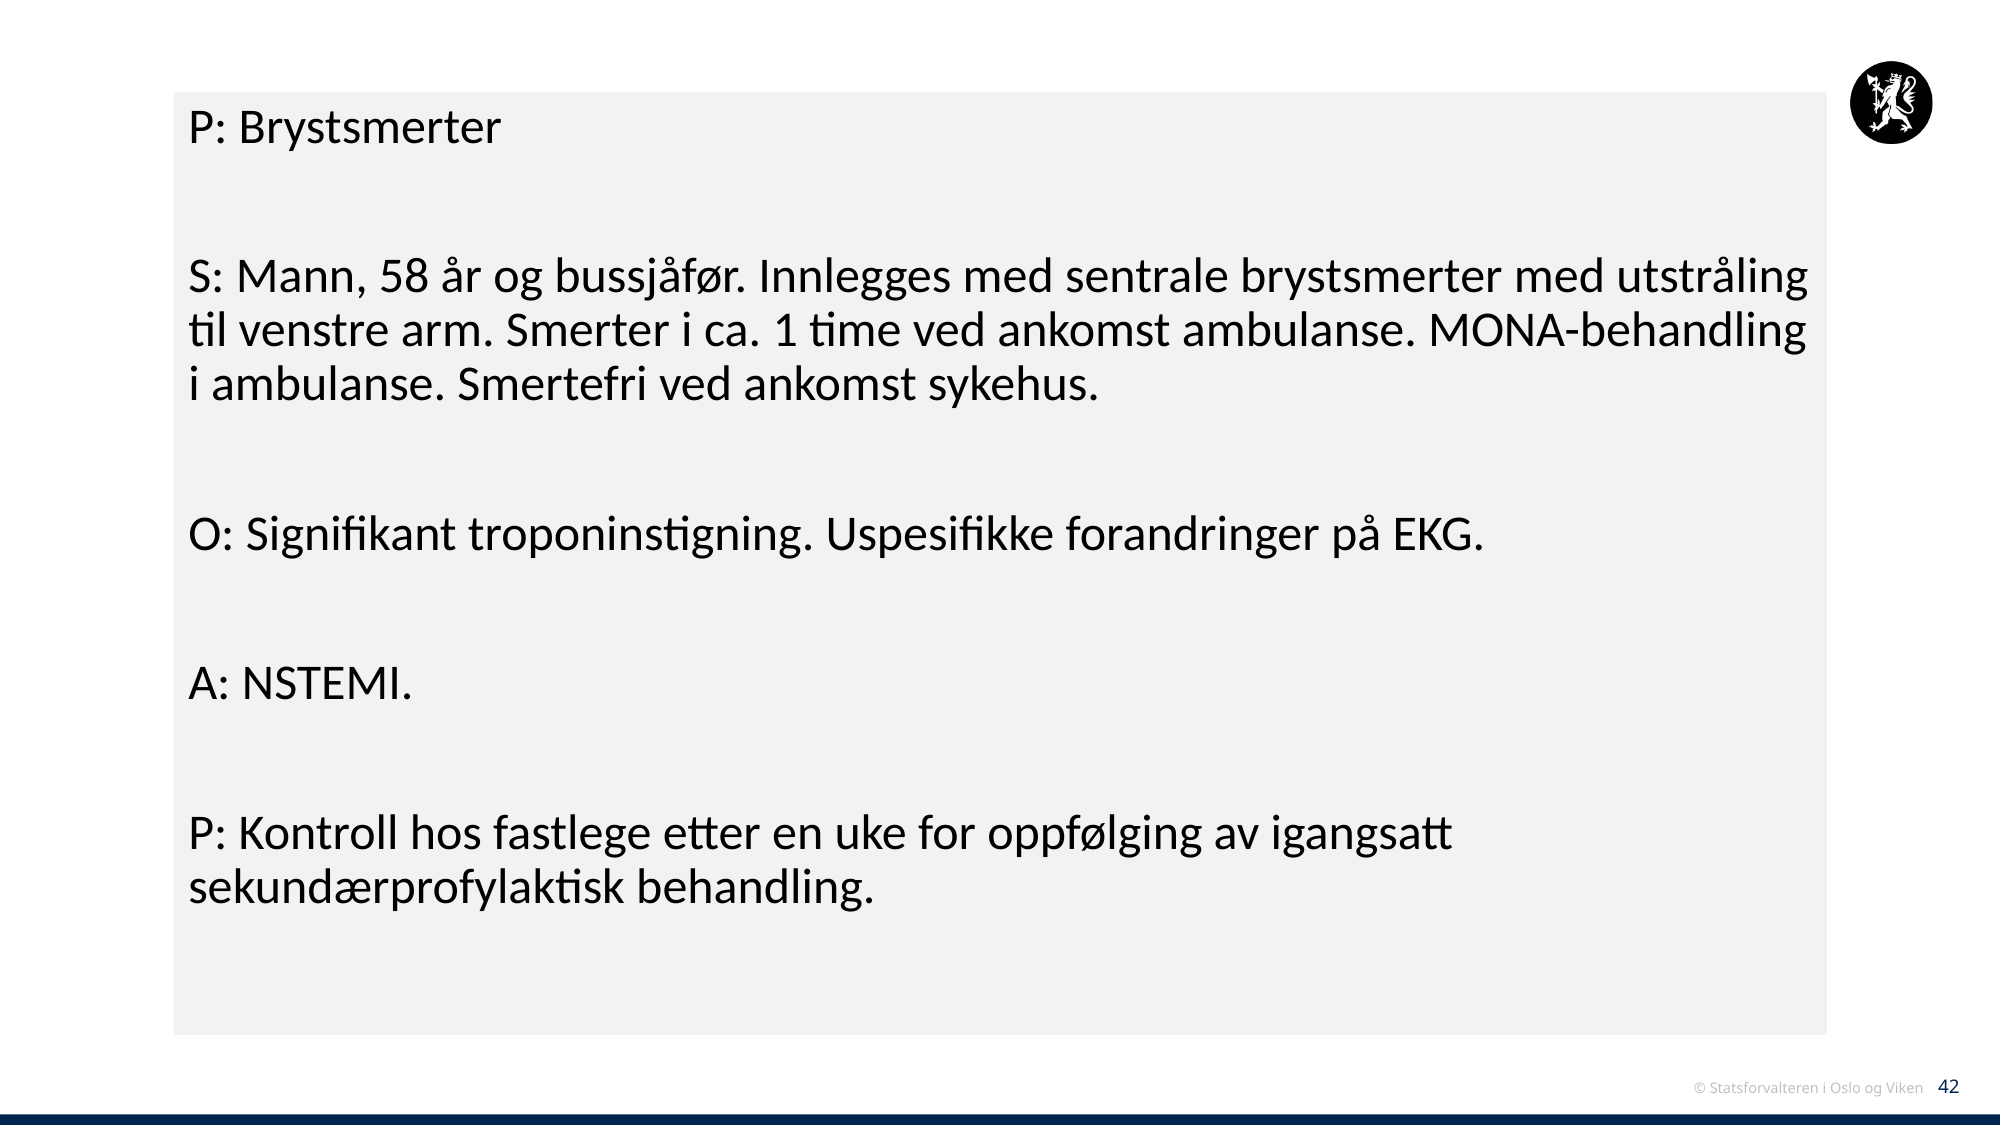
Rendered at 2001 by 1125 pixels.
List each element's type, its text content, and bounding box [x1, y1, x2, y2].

list P: Brystsmerter S: Mann, 58 år og bussjåfør. Innlegges med sentrale brystsmerter med utstråling til venstre arm. Smerter i ca. 1 time ved ankomst ambulanse. MONA-behandling i ambulanse. Smertefri ved ankomst sykehus. O: Signifikant troponinstigning. Uspesifikke forandringer på EKG. A: NSTEMI. P: Kontroll hos fastlege etter en uke for oppfølging av igangsatt sekundærprofylaktisk behandling. [173, 92, 1827, 1035]
picture [1850, 61, 1934, 144]
